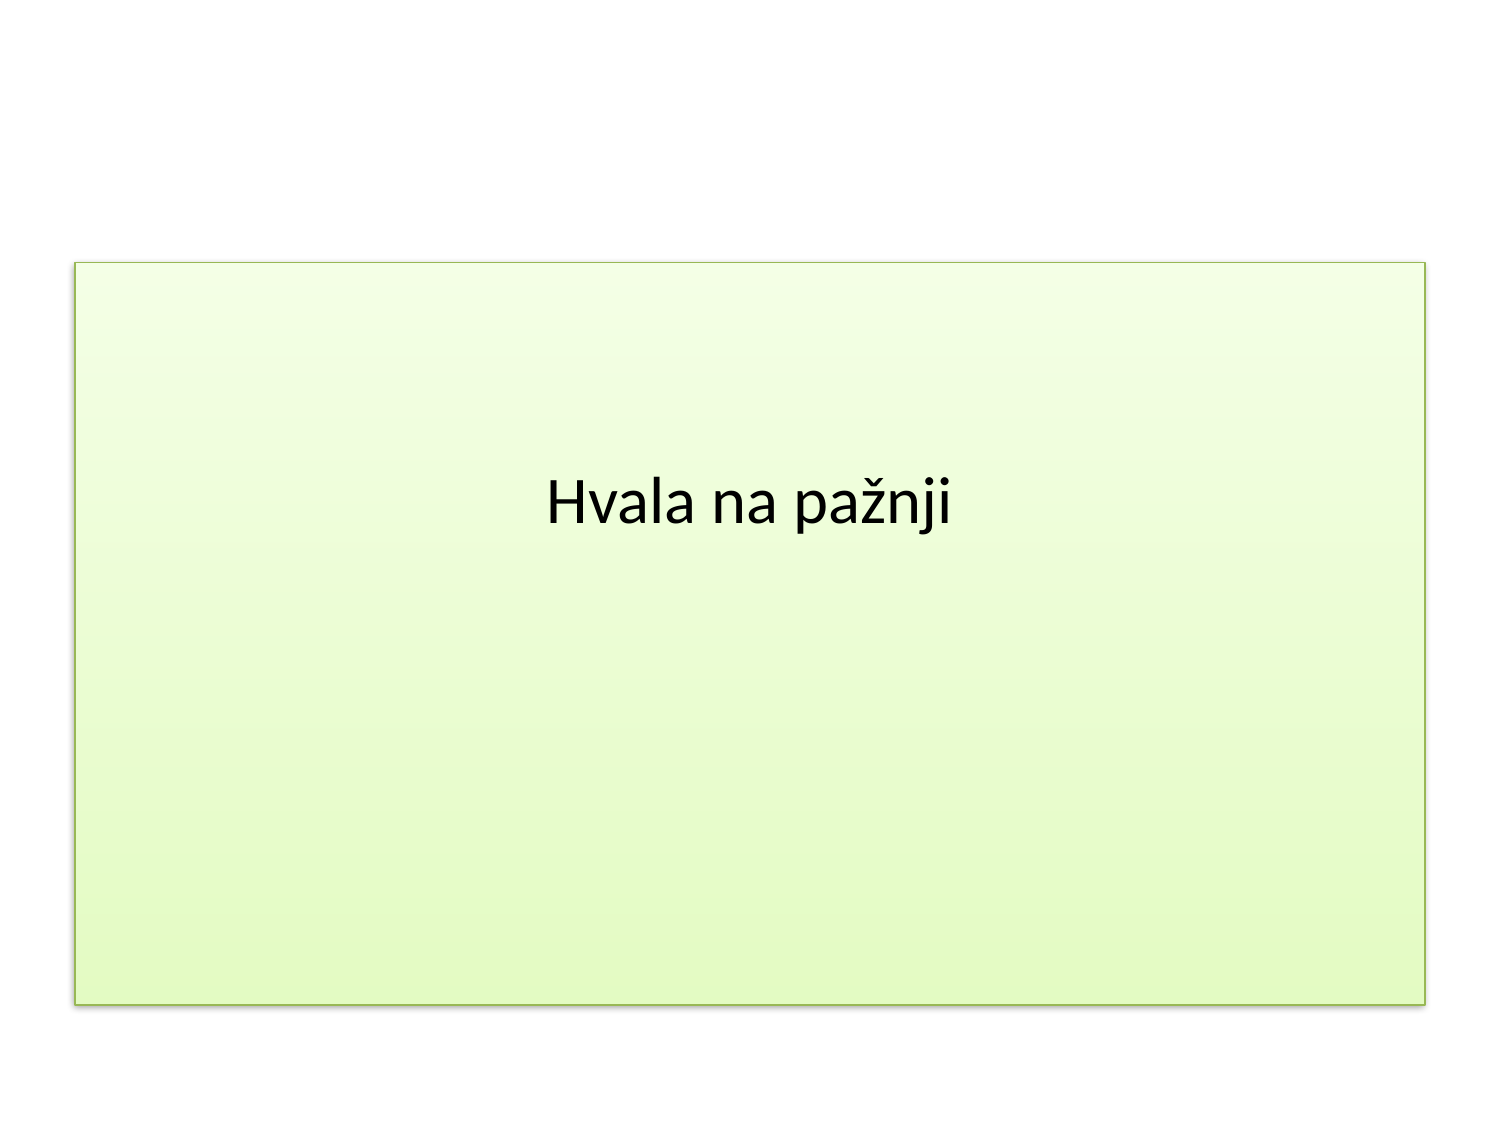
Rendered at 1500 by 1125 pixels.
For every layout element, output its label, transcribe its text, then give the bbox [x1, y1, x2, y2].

list Hvala na pažnji [74, 262, 1426, 1006]
